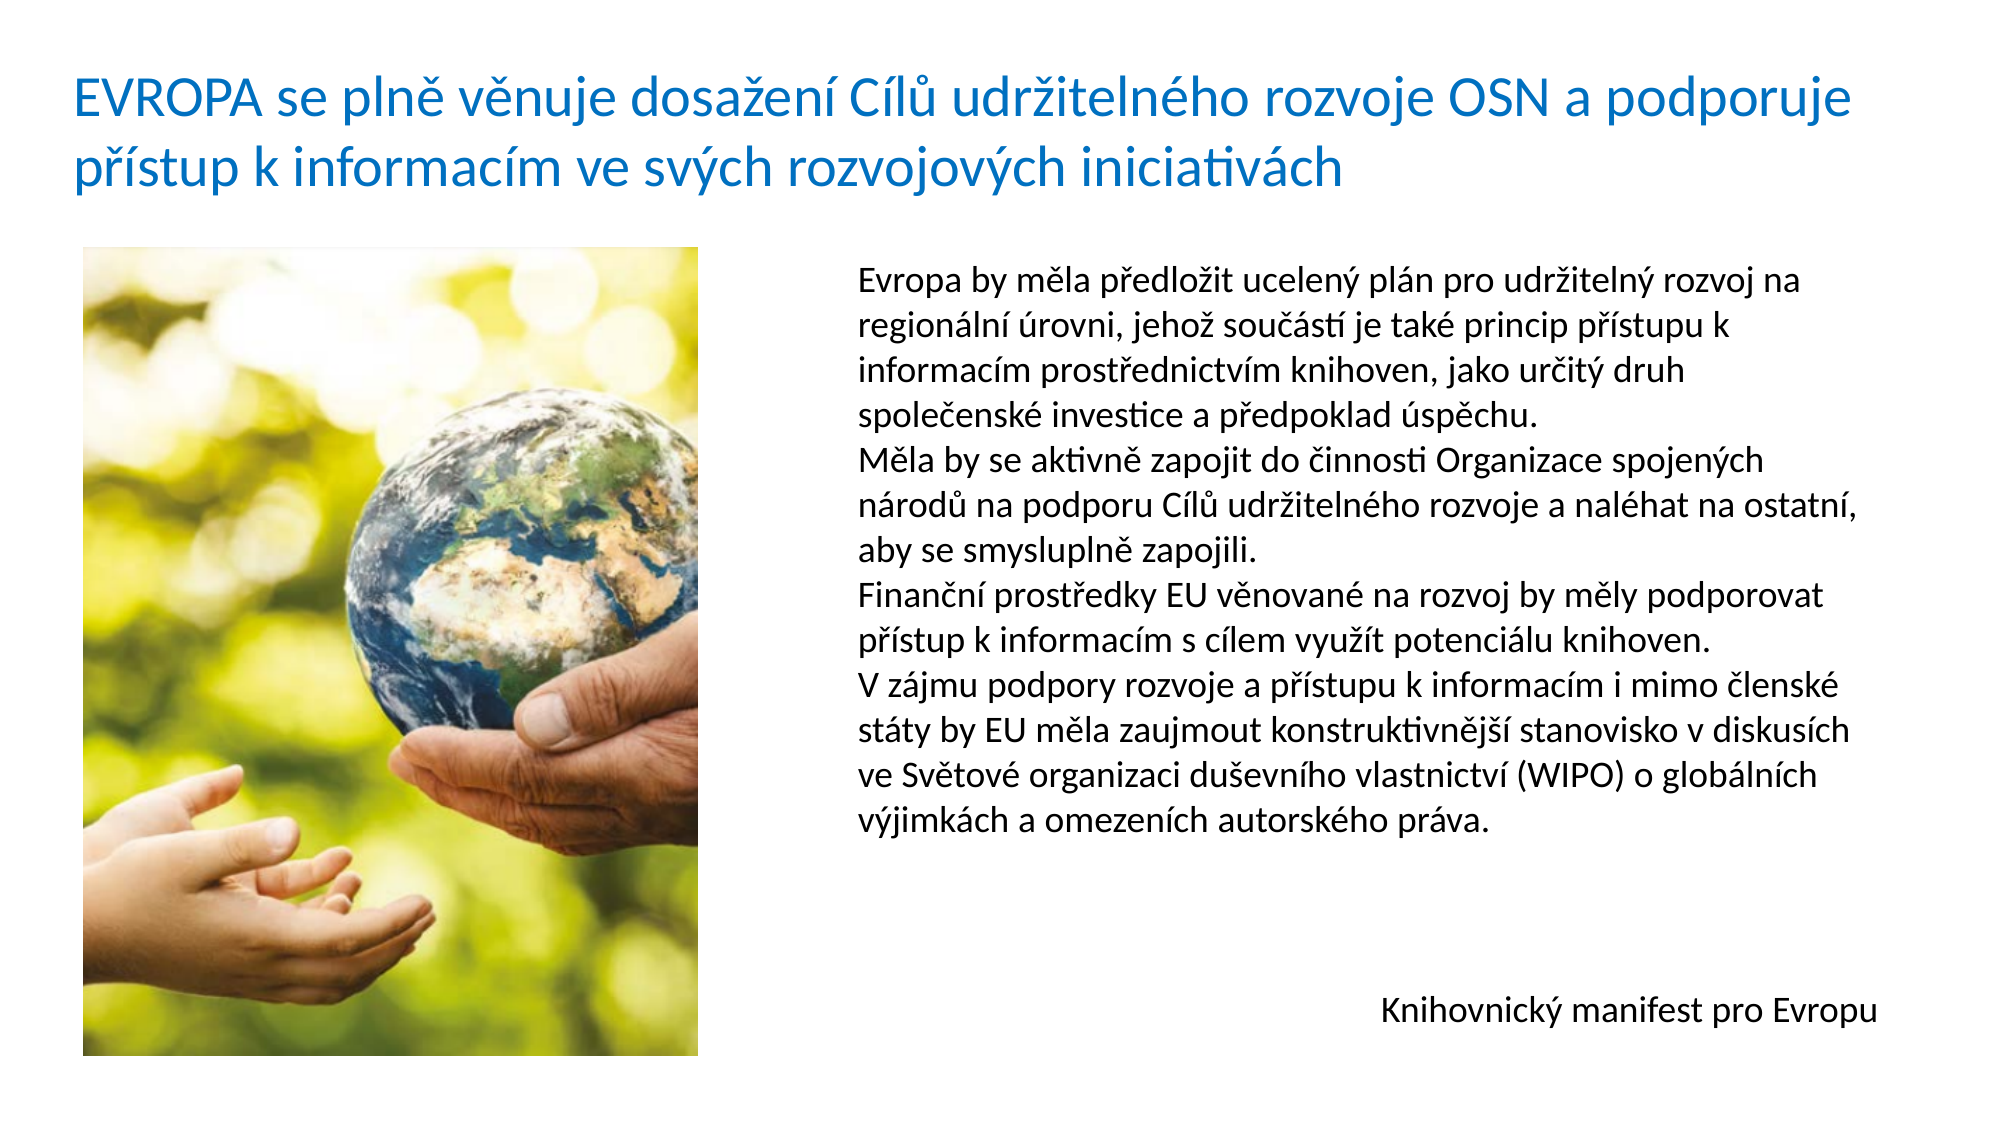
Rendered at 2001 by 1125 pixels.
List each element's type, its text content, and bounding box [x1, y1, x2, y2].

text_box EVROPA se plně věnuje dosažení Cílů udržitelného rozvoje OSN a podporuje přístup k informacím ve svých rozvojových iniciativách [58, 50, 1890, 206]
text_box Evropa by měla předložit ucelený plán pro udržitelný rozvoj na regionální úrovni, jehož součástí je také princip přístupu k informacím prostřednictvím knihoven, jako určitý druh společenské investice a předpoklad úspěchu. Měla by se aktivně zapojit do činnosti Organizace spojených národů na podporu Cílů udržitelného rozvoje a naléhat na ostatní, aby se smysluplně zapojili. Finanční prostředky EU věnované na rozvoj by měly podporovat přístup k informacím s cílem využít potenciálu knihoven. V zájmu podpory rozvoje a přístupu k informacím i mimo členské státy by EU měla zaujmout konstruktivnější stanovisko v diskusích ve Světové organizaci duševního vlastnictví (WIPO) o globálních výjimkách a omezeních autorského práva. [843, 247, 1890, 848]
text_box Knihovnický manifest pro Evropu [1366, 977, 1920, 1038]
picture [83, 247, 698, 1057]
